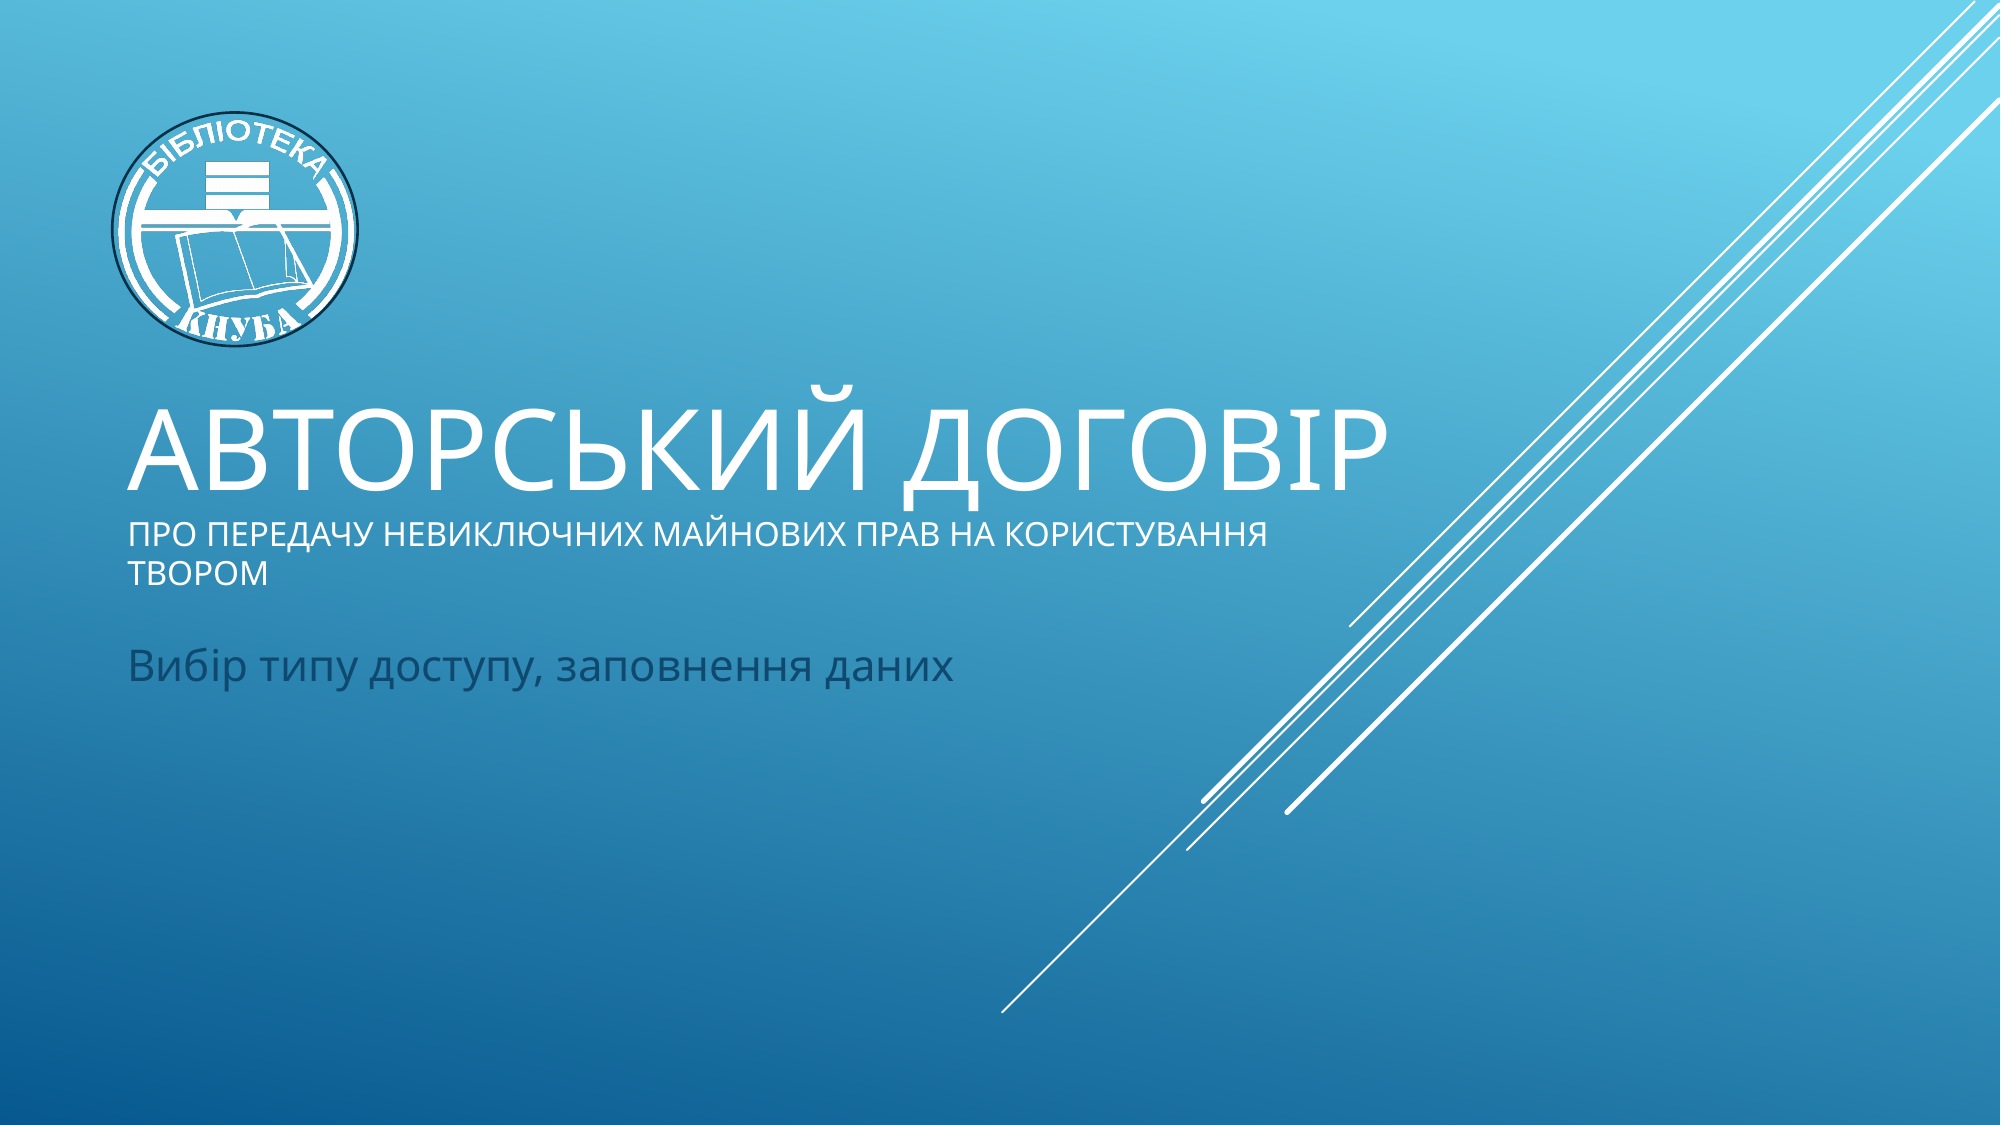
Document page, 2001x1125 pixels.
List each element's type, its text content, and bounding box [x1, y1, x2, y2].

title Авторський Договір про передачу невиключних майнових прав на користування твором [112, 112, 1425, 600]
subtitle Вибір типу доступу, заповнення даних [112, 630, 1163, 950]
text_box [110, 111, 359, 348]
